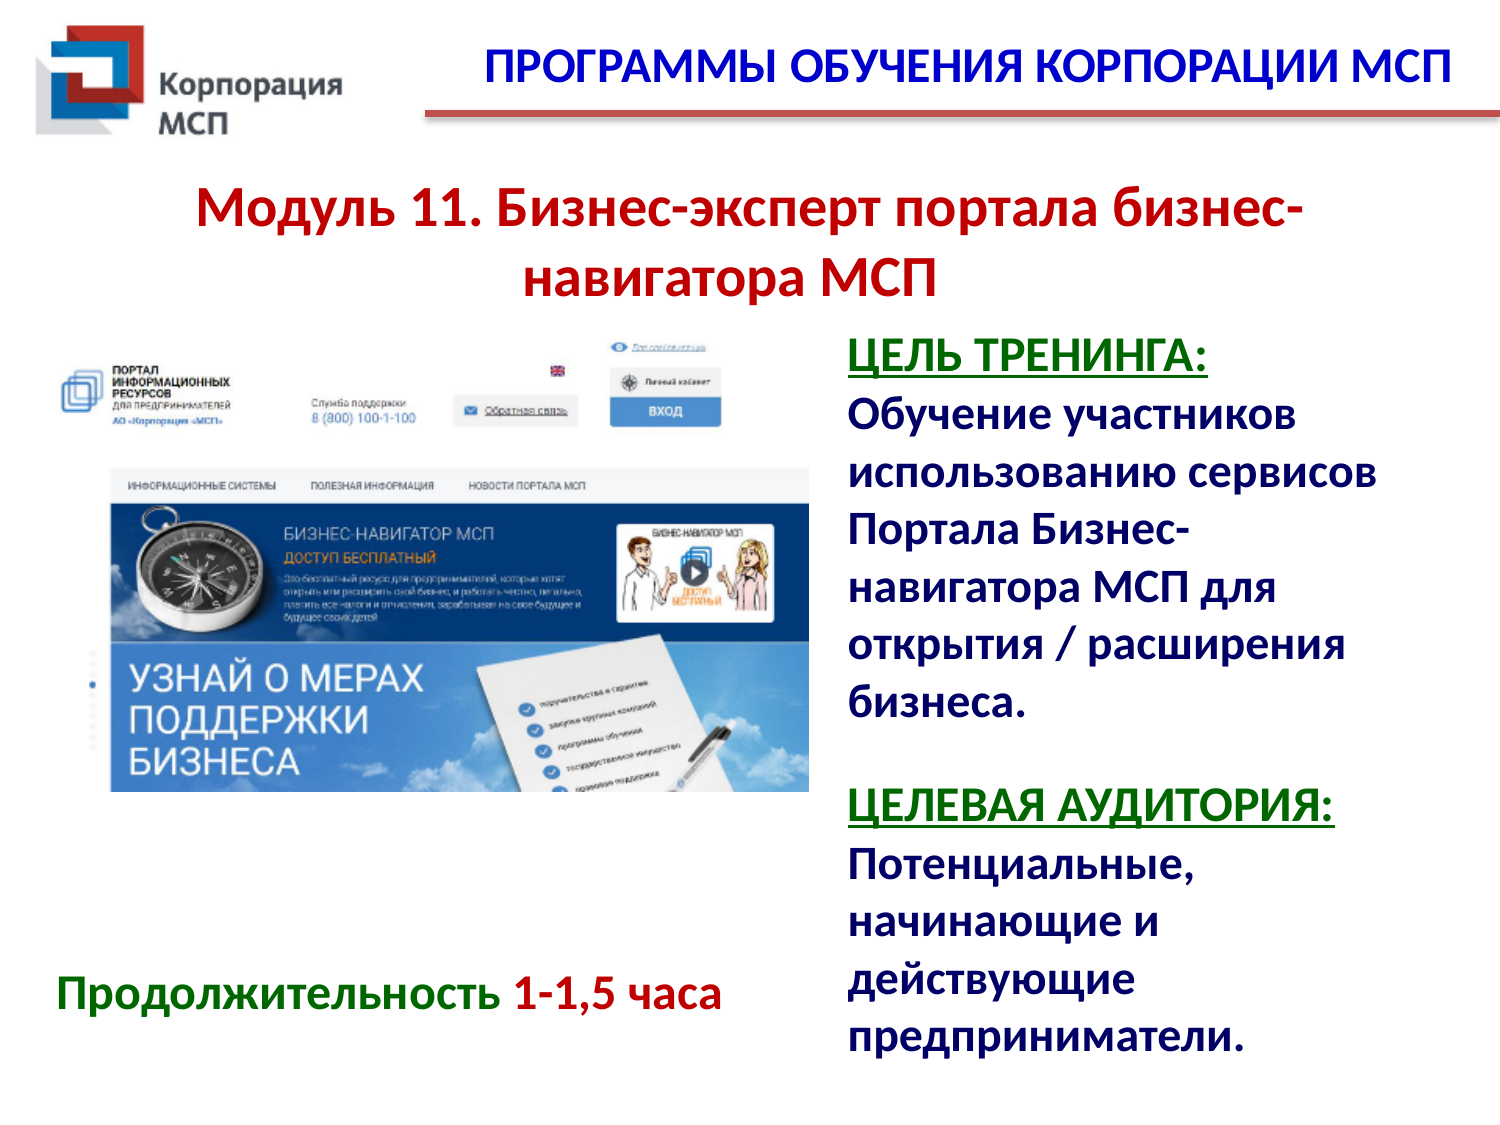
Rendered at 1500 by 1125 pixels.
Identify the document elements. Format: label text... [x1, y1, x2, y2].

text_box Модуль 11. Бизнес-эксперт портала бизнес-навигатора МСП [41, 160, 1459, 316]
text_box Продолжительность 1-1,5 часа [41, 952, 798, 1027]
text_box ЦЕЛЬ ТРЕНИНГА: Обучение участников использованию сервисов Портала Бизнес- навигатора МСП для открытия / расширения бизнеса. ЦЕЛЕВАЯ АУДИТОРИЯ: Потенциальные, начинающие и действующие предприниматели. [832, 314, 1459, 1069]
text_box ПРОГРАММЫ ОБУЧЕНИЯ КОРПОРАЦИИ МСП [436, 24, 1500, 100]
picture [0, 0, 364, 166]
picture [40, 337, 810, 792]
